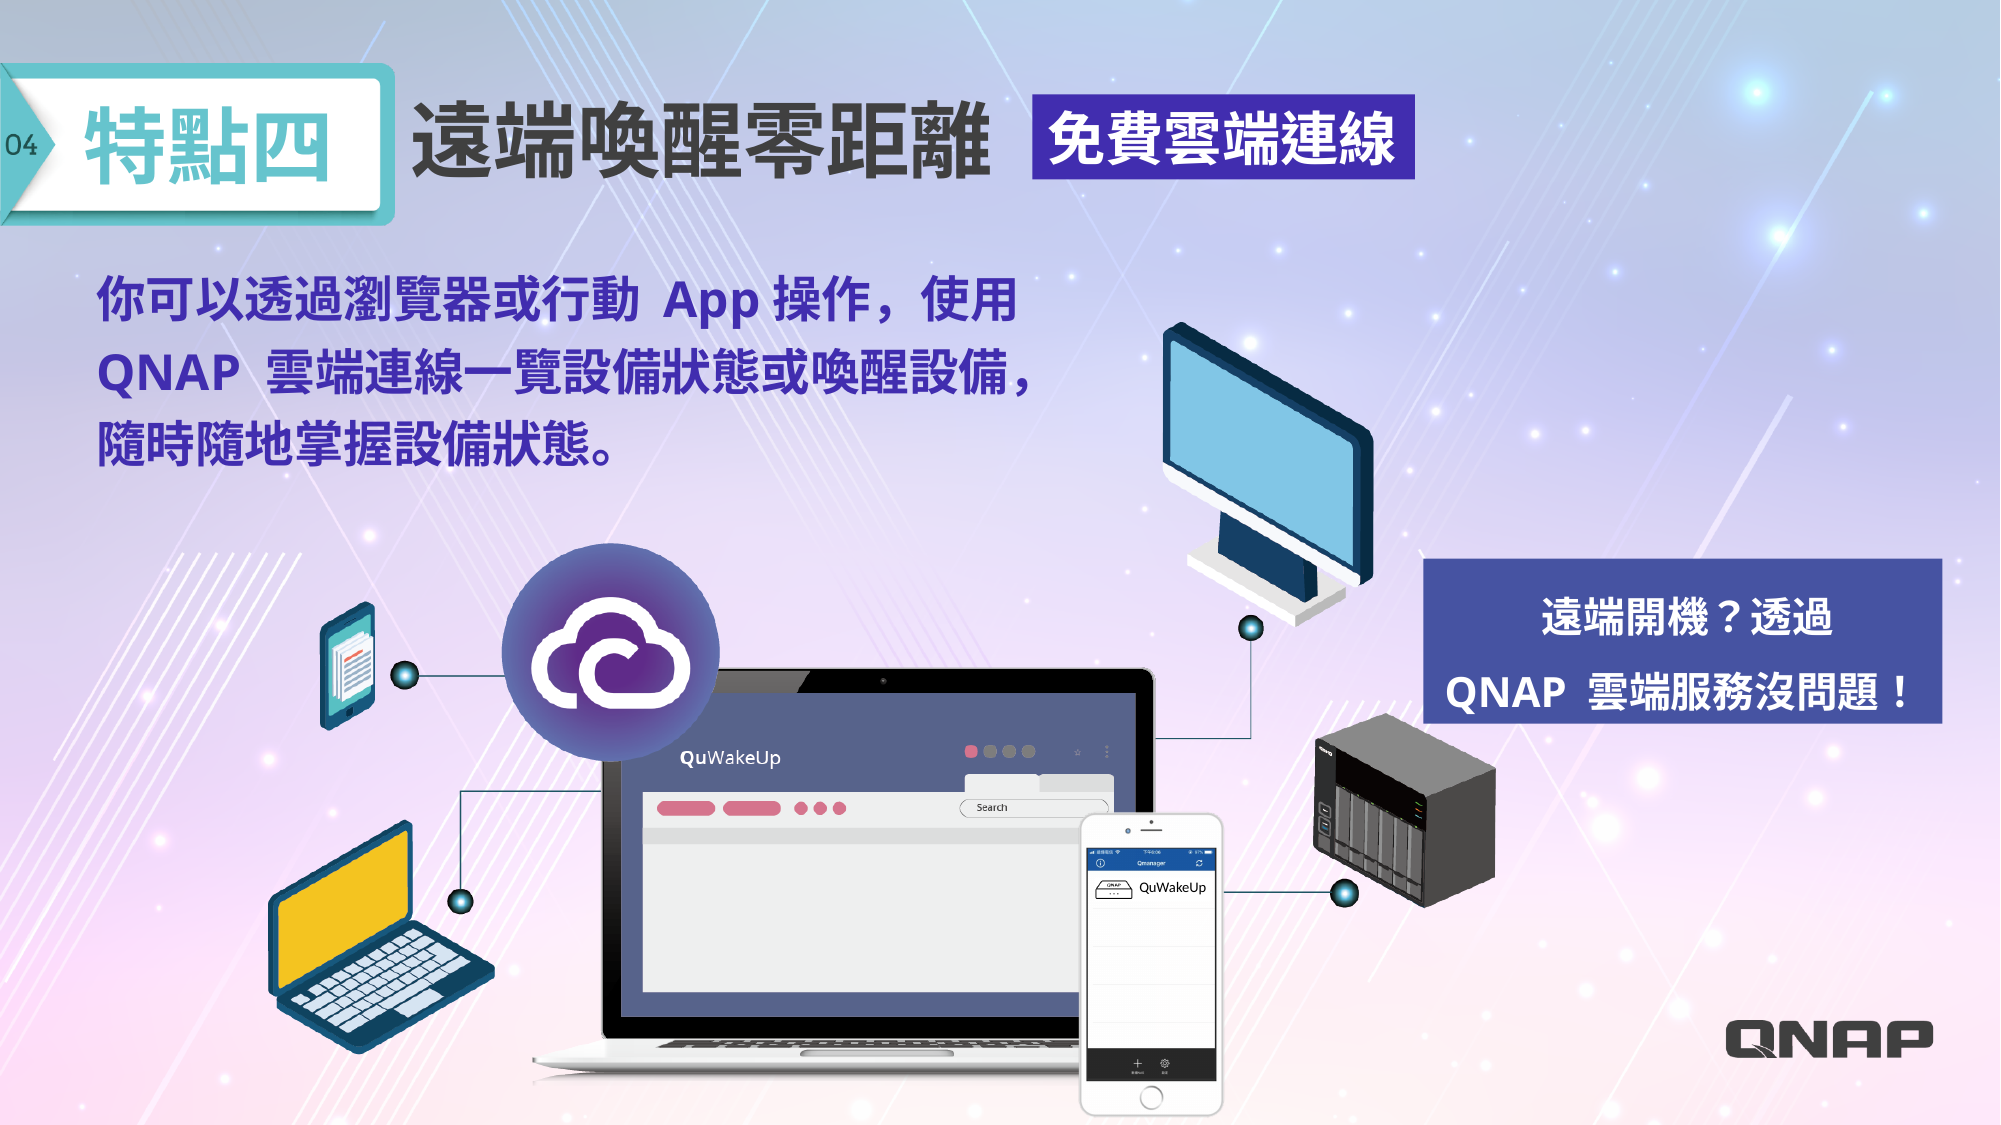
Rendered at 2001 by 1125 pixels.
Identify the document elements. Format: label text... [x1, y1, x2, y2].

title 遠端喚醒零距離 [395, 63, 1749, 226]
text_box 免費雲端連線 [1032, 94, 1415, 180]
list 你可以透過瀏覽器或行動 App操作，使用 QNAP 雲端連線一覽設備狀態或喚醒設備，隨時隨地掌握設備狀態。 [81, 248, 1097, 482]
picture [0, 0, 2000, 1125]
text_box 遠端開機？透過 QNAP 雲端服務沒問題！ [1496, 558, 1943, 724]
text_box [1063, 802, 1235, 1125]
